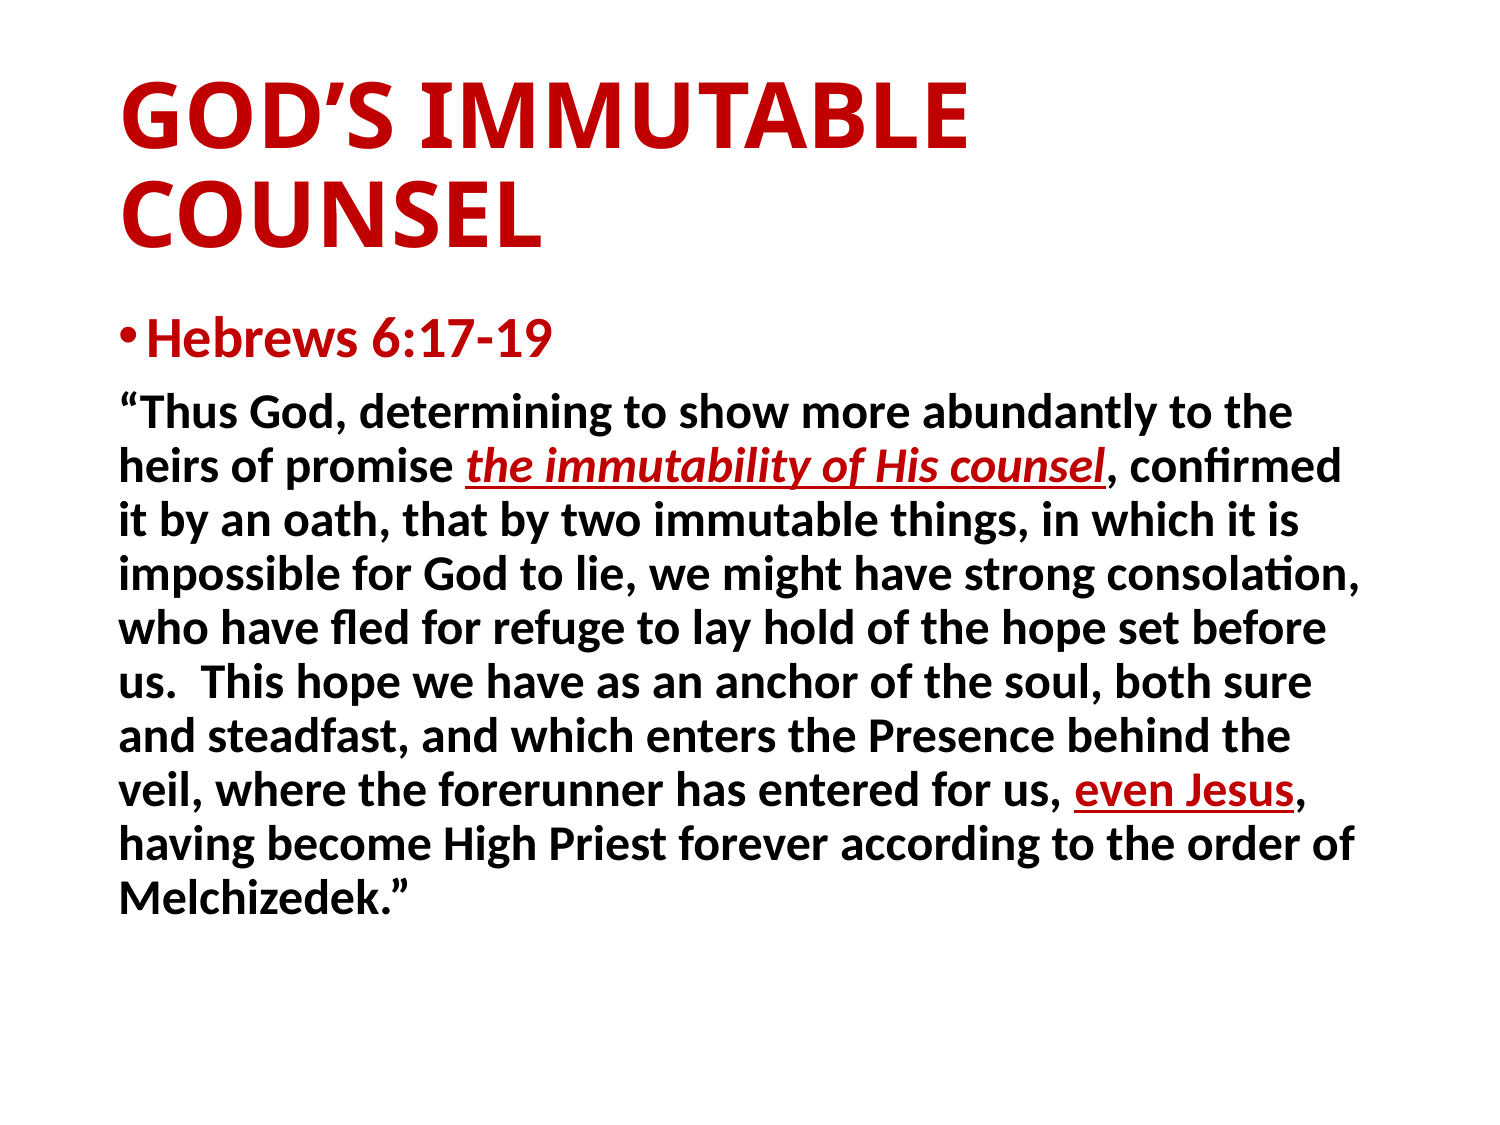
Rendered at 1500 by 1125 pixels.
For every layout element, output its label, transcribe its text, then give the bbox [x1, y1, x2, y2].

title GOD’S IMMUTABLE COUNSEL [103, 59, 1397, 278]
list Hebrews 6:17-19 “Thus God, determining to show more abundantly to the heirs of promise the immutability of His counsel, confirmed it by an oath, that by two immutable things, in which it is impossible for God to lie, we might have strong consolation, who have fled for refuge to lay hold of the hope set before us. This hope we have as an anchor of the soul, both sure and steadfast, and which enters the Presence behind the veil, where the forerunner has entered for us, even Jesus, having become High Priest forever according to the order of Melchizedek.” [103, 299, 1397, 1014]
